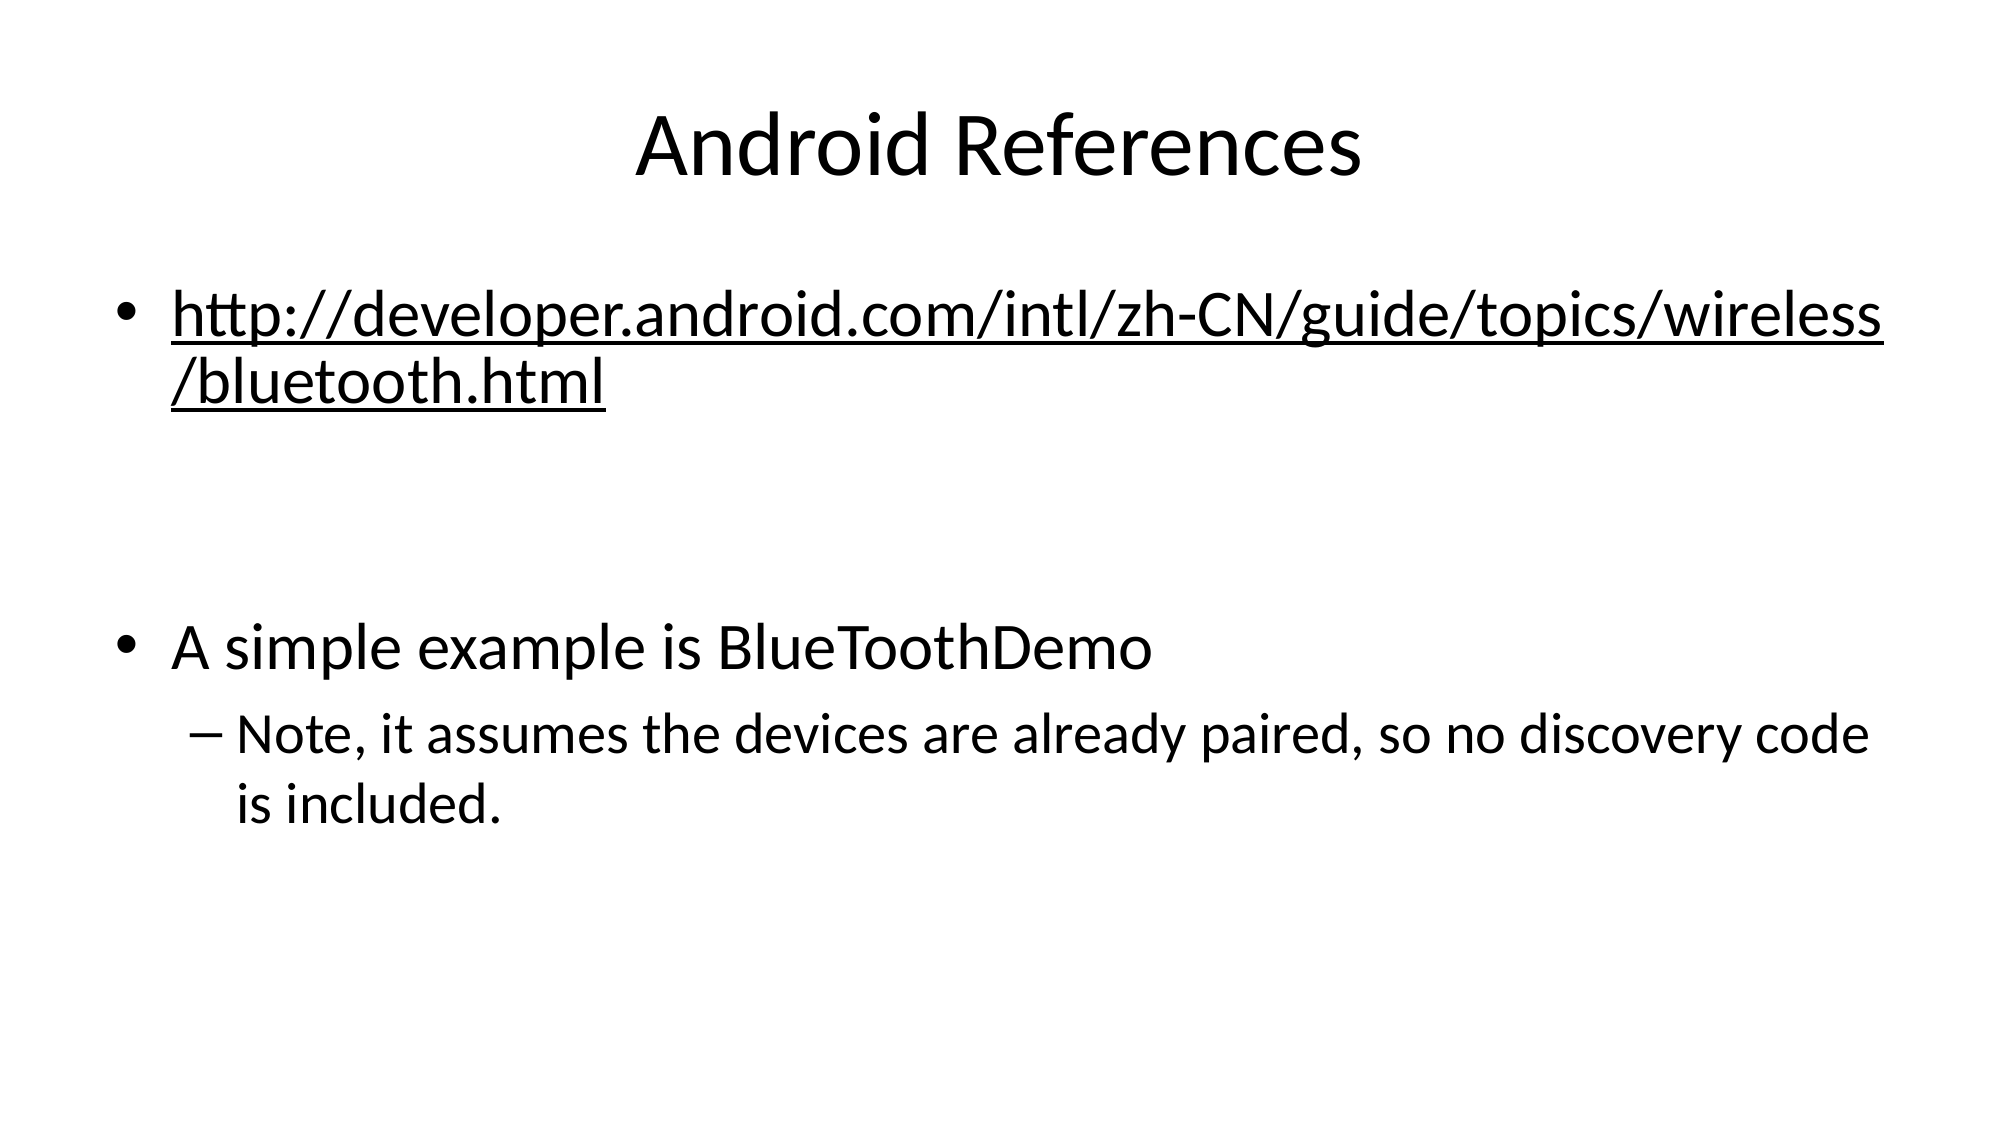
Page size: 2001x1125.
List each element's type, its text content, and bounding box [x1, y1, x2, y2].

title Android References [99, 45, 1900, 233]
list http://developer.android.com/intl/zh-CN/guide/topics/wireless/bluetooth.html A simple example is BlueToothDemo Note, it assumes the devices are already paired, so no discovery code is included. [99, 262, 1900, 1005]
